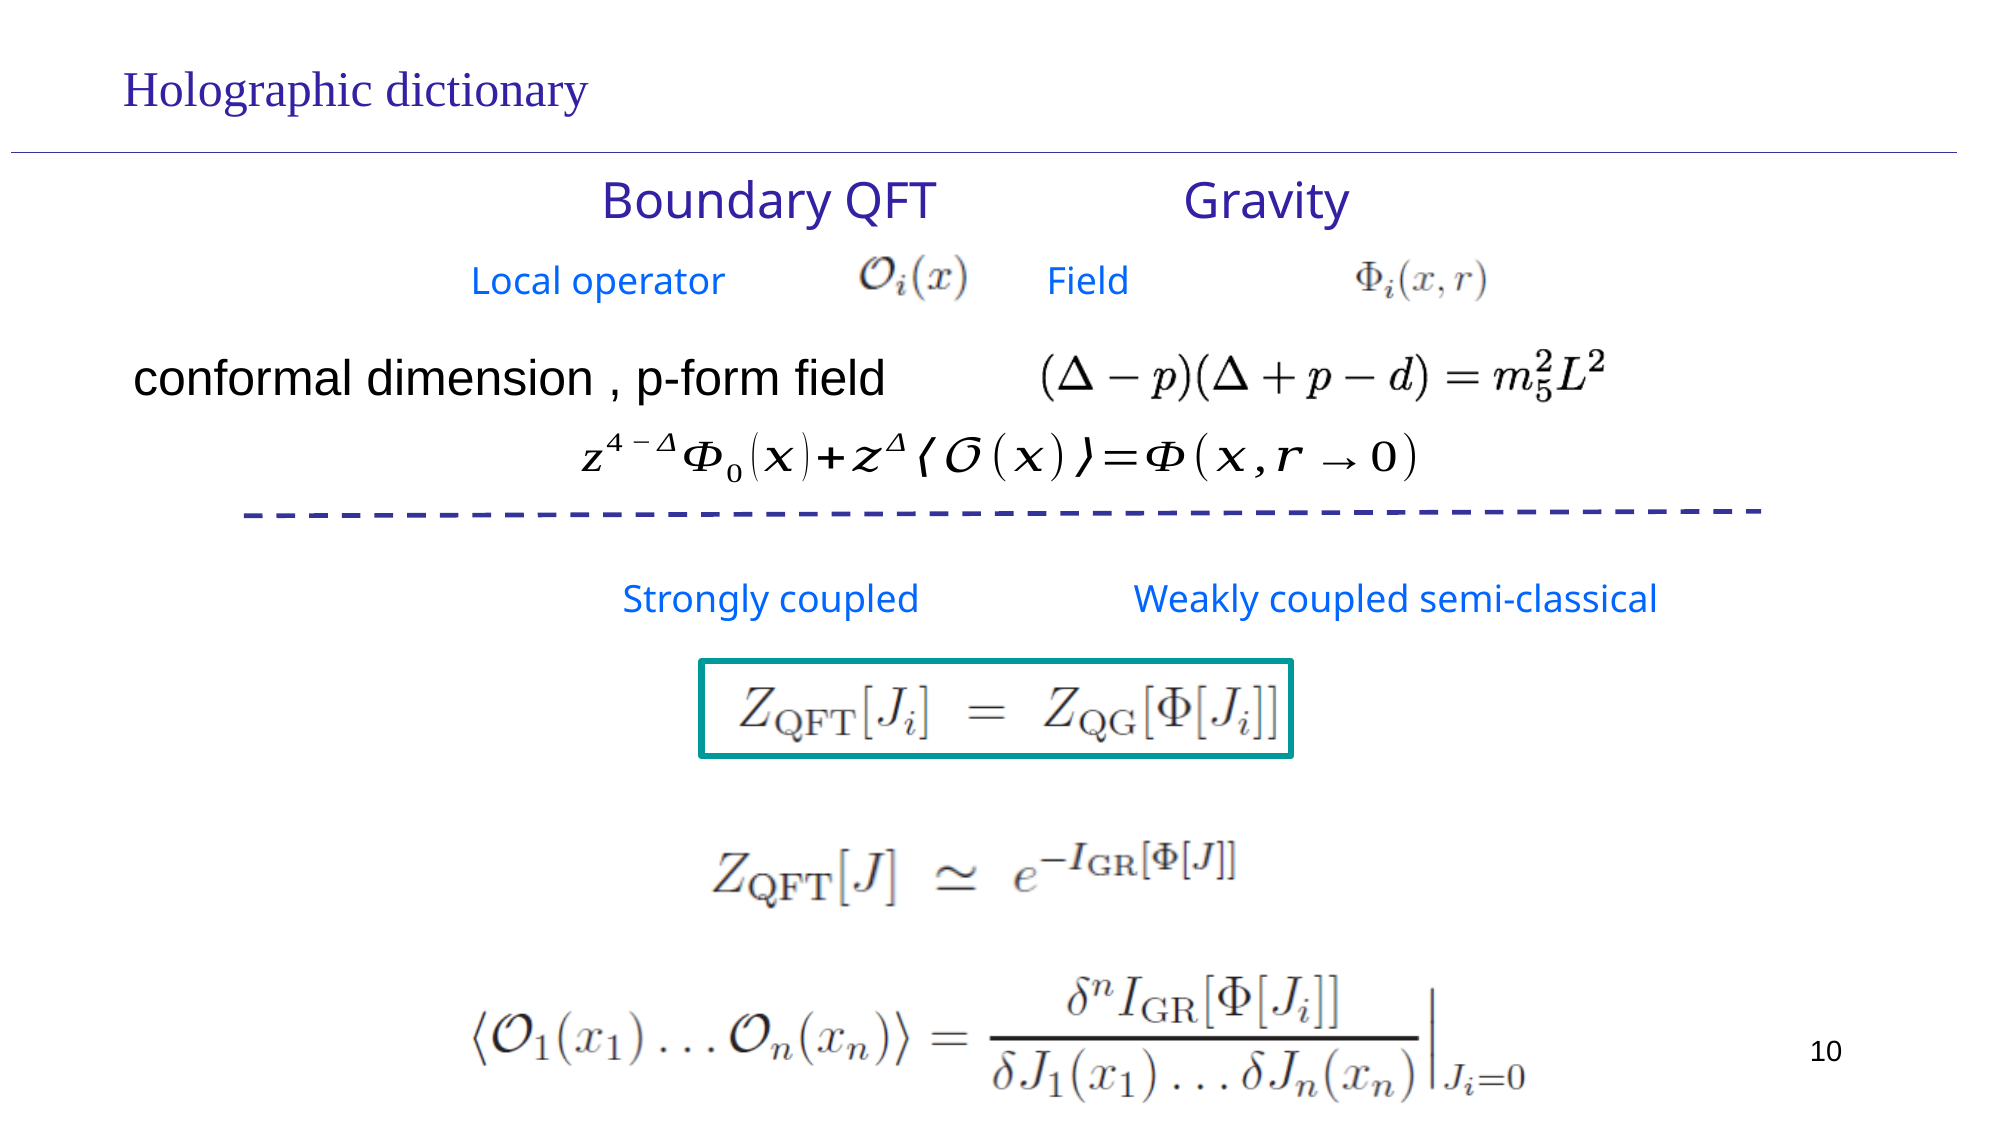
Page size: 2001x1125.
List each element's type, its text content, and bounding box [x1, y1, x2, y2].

picture [704, 663, 1288, 753]
text_box Strongly coupled Weakly coupled semi-classical [615, 567, 1668, 628]
text_box Holographic dictionary [115, 49, 1025, 125]
picture [704, 818, 1249, 930]
picture [468, 974, 1537, 1107]
picture [1349, 250, 1497, 309]
text_box Boundary QFT Gravity Local operator Field [326, 160, 1626, 310]
slide_number 10 [1798, 1024, 1851, 1076]
picture [846, 236, 977, 312]
picture [1042, 347, 1605, 404]
